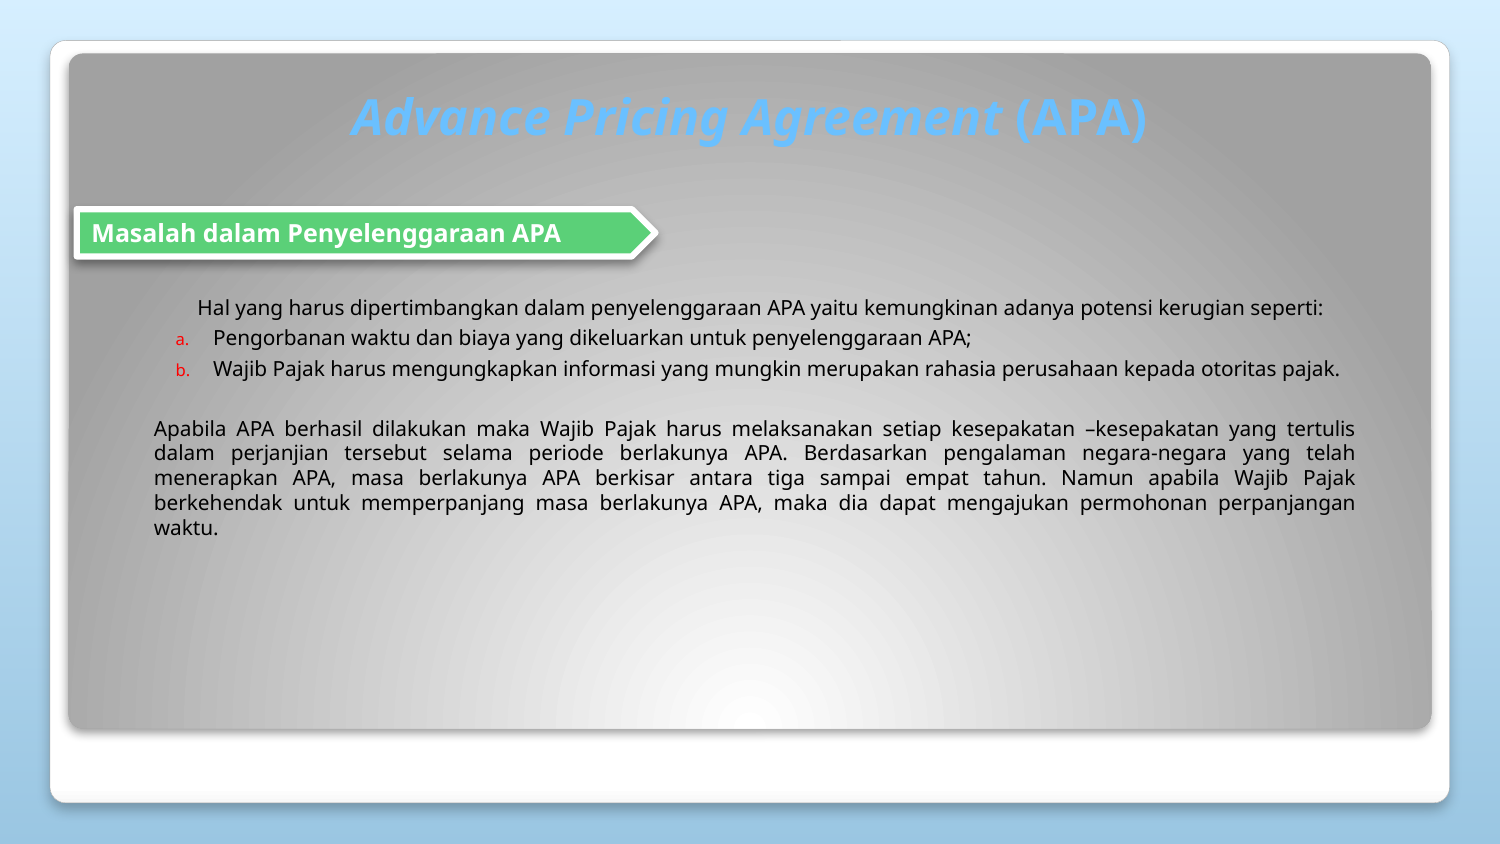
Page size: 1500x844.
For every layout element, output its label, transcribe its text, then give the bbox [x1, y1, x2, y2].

list Hal yang harus dipertimbangkan dalam penyelenggaraan APA yaitu kemungkinan adanya potensi kerugian seperti: Pengorbanan waktu dan biaya yang dikeluarkan untuk penyelenggaraan APA; Wajib Pajak harus mengungkapkan informasi yang mungkin merupakan rahasia perusahaan kepada otoritas pajak. Apabila APA berhasil dilakukan maka Wajib Pajak harus melaksanakan setiap kesepakatan –kesepakatan yang tertulis dalam perjanjian tersebut selama periode berlakunya APA. Berdasarkan pengalaman negara-negara yang telah menerapkan APA, masa berlakunya APA berkisar antara tiga sampai empat tahun. Namun apabila Wajib Pajak berkehendak untuk memperpanjang masa berlakunya APA, maka dia dapat mengajukan permohonan perpanjangan waktu. [123, 280, 1371, 647]
text_box Masalah dalam Penyelenggaraan APA [73, 206, 659, 260]
title Advance Pricing Agreement (APA) [103, 55, 1397, 153]
